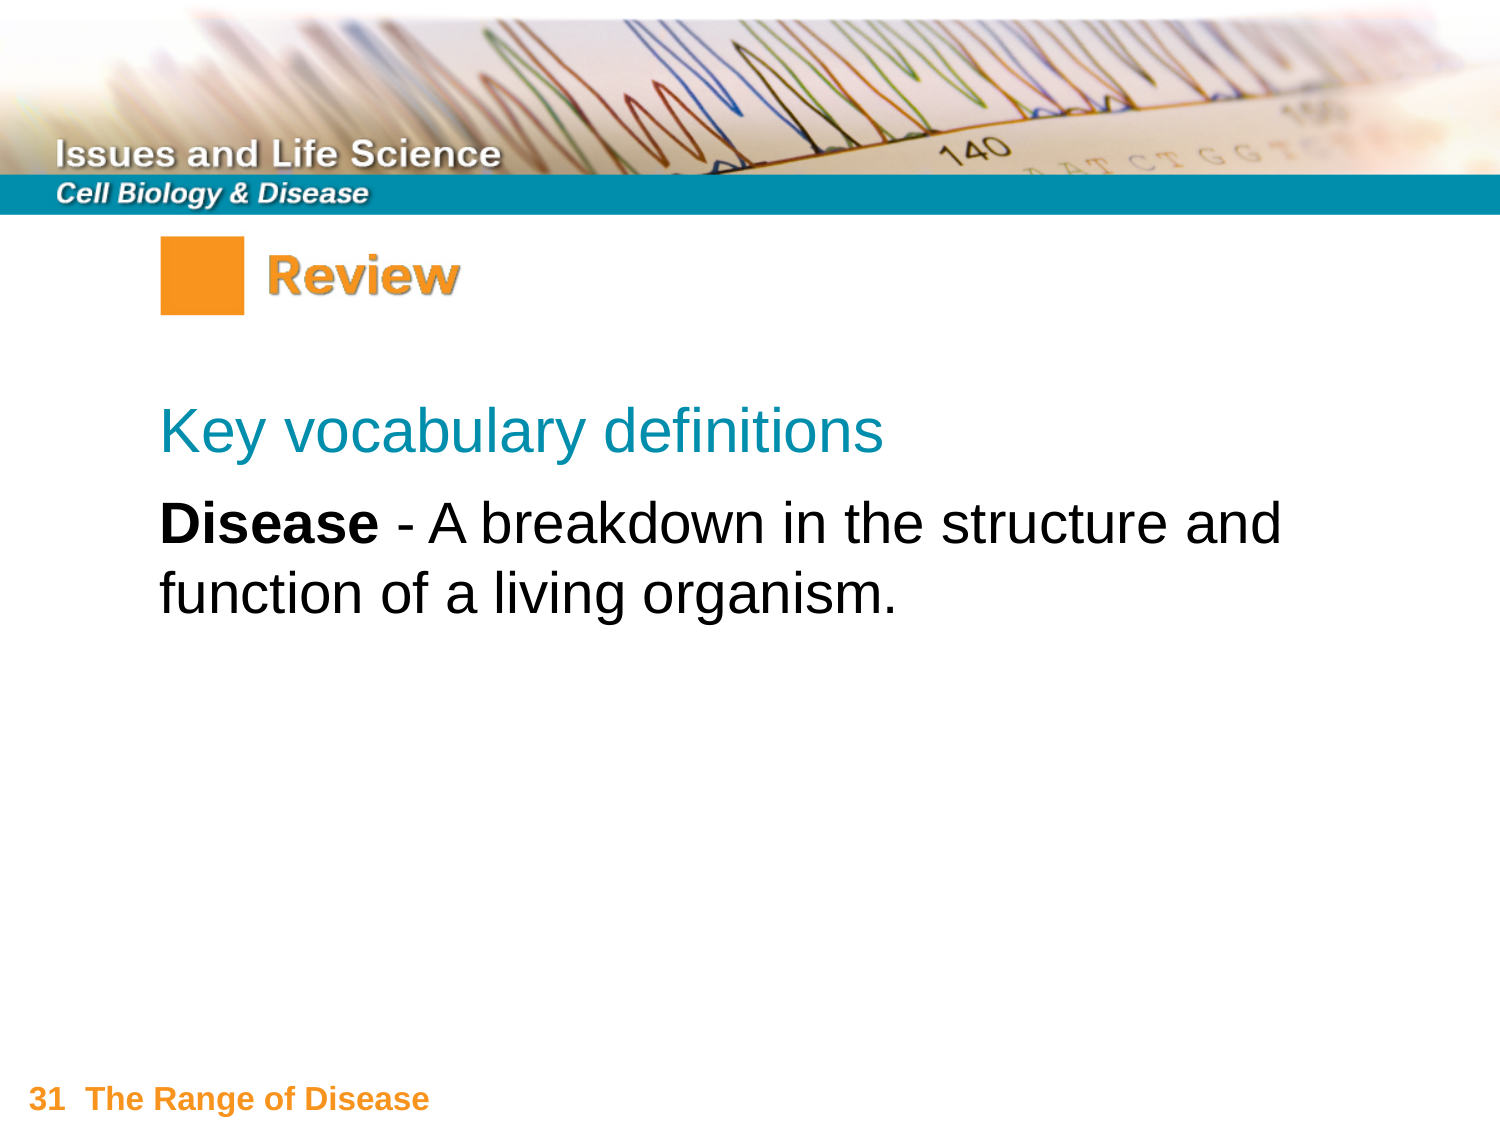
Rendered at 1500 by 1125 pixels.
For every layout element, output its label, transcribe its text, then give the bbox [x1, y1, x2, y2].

list Disease - A breakdown in the structure and function of a living organism. [144, 478, 1443, 1077]
picture [0, 0, 1500, 354]
list Key vocabulary definitions [144, 383, 1443, 478]
